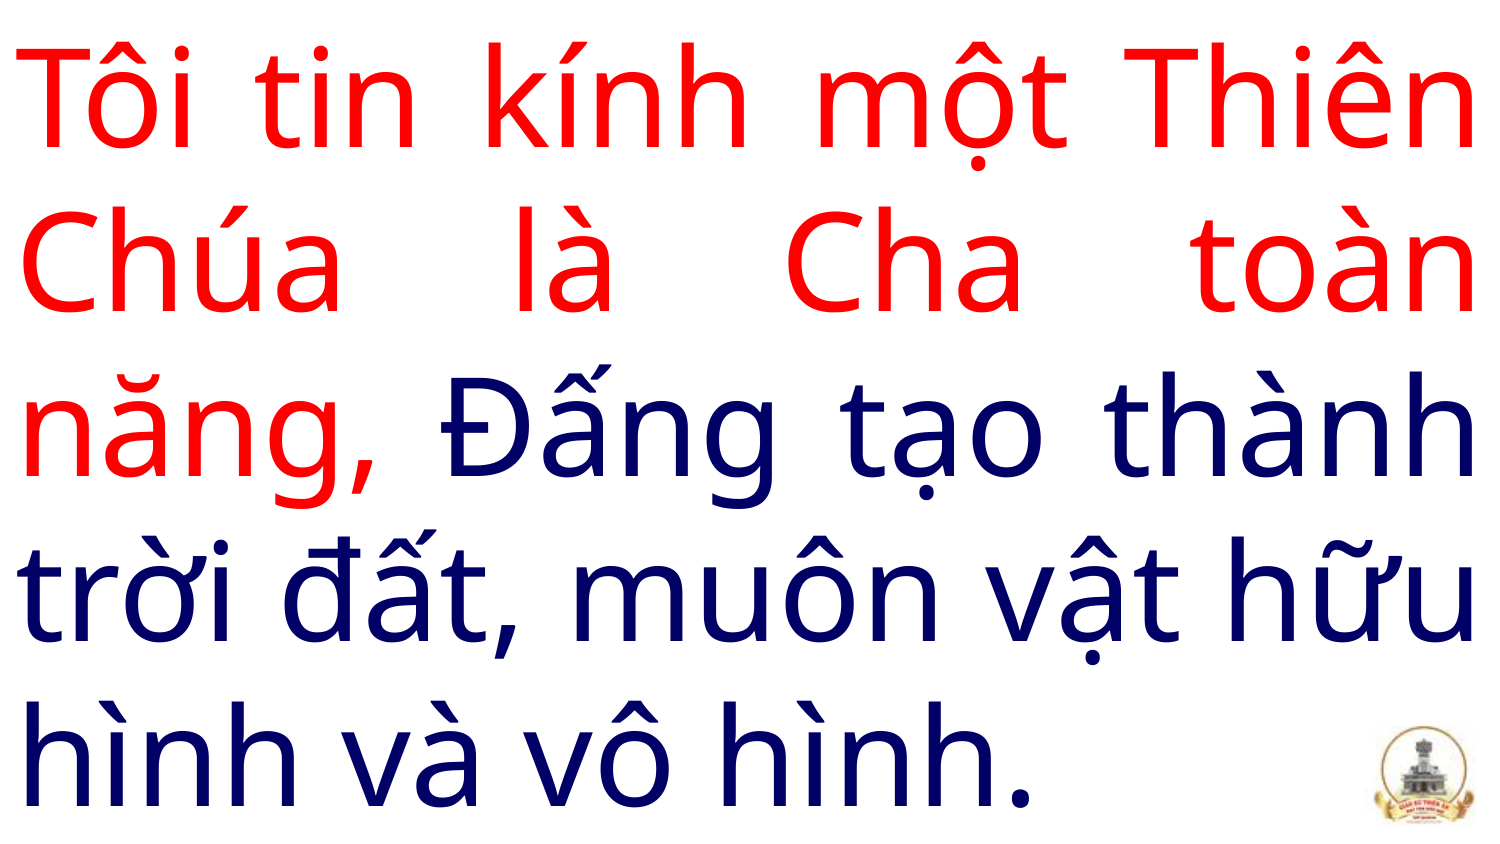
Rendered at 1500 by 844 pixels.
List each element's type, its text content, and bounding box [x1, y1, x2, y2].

title Tôi tin kính một Thiên Chúa là Cha toàn năng, Đấng tạo thành trời đất, muôn vật hữu hình và vô hình. [0, 0, 1500, 844]
